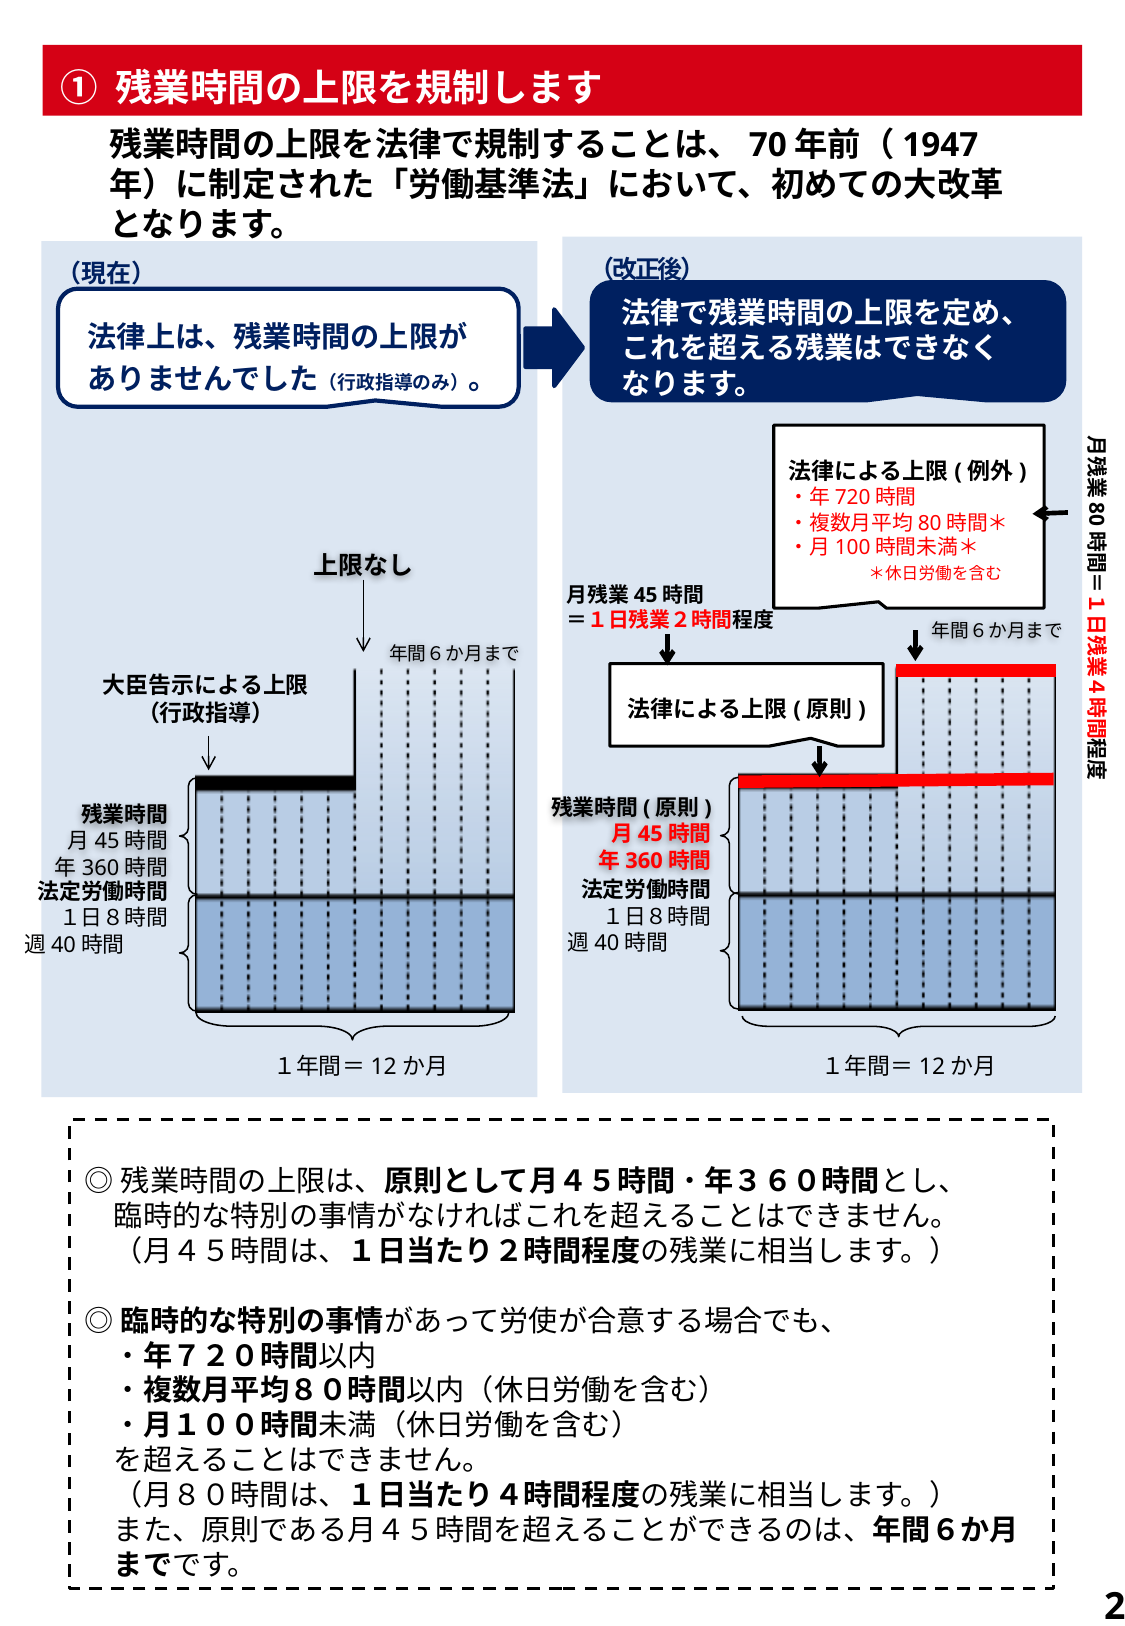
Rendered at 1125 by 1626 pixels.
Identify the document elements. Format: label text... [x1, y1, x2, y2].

text_box [178, 781, 189, 891]
text_box 法律で残業時間の上限を定め、これを超える残業はできなく なります。 [589, 280, 1067, 403]
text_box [822, 778, 1054, 782]
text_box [738, 778, 818, 782]
text_box 年間６か月まで [344, 633, 565, 672]
text_box [1047, 523, 1055, 608]
text_box １年間＝12か月 [806, 1044, 1036, 1087]
text_box [39, 239, 539, 788]
text_box 法律による上限(原則) [607, 661, 886, 749]
slide_number 2 [878, 1564, 1125, 1625]
picture [737, 665, 1056, 1011]
text_box 法律による上限(例外) ・年720時間 ・複数月平均80時間＊ ・月100時間未満＊ ＊休日労働を含む [771, 422, 1047, 611]
text_box [39, 680, 539, 1099]
text_box 年間６か月まで [903, 610, 1055, 649]
text_box （現在） [42, 249, 172, 295]
text_box 法律上は、残業時間の上限が ありませんでした（行政指導のみ）。 [55, 286, 521, 409]
text_box [742, 1018, 1056, 1038]
text_box ◎残業時間の上限は、原則として月４５時間・年３６０時間とし、 臨時的な特別の事情がなければこれを超えることはできません。 （月４５時間は、１日当たり２時間程度の残業に相当します。） ◎臨時的な特別の事情があって労使が合意する場合でも、 ・年７２０時間以内 ・複数月平均８０時間以内（休日労働を含む） ・月１００時間未満（休日労働を含む） を超えることはできません。 （月８０時間は、１日当たり４時間程度の残業に相当します。） また、原則である月４５時間を超えることができるのは、年間６か月 までです。 [69, 1119, 1054, 1589]
text_box 法定労働時間 １日８時間 週40時間 [550, 893, 728, 1017]
text_box [1031, 235, 1084, 345]
text_box １年間＝12か月 [258, 1044, 483, 1087]
text_box 法定労働時間 １日８時間 週40時間 [7, 894, 185, 1019]
text_box [523, 307, 585, 389]
picture [194, 667, 515, 1013]
text_box [560, 871, 1084, 1095]
text_box [560, 291, 1055, 574]
text_box 月残業80時間＝１日残業４時間程度 [1055, 345, 1118, 871]
text_box 残業時間 月45時間 年360時間 [11, 785, 184, 894]
text_box ① 残業時間の上限を規制します [41, 43, 1084, 118]
text_box 大臣告示による上限 （行政指導） [84, 663, 328, 733]
text_box 残業時間の上限を法律で規制することは、70年前（1947年）に制定された「労働基準法」において、初めての大改革となります。 [94, 115, 1031, 291]
text_box [919, 657, 1055, 664]
text_box [670, 605, 911, 664]
text_box （改正後） [574, 246, 721, 291]
text_box 残業時間(原則) 月45時間 年360時間 [534, 778, 727, 888]
text_box 月残業45時間 ＝１日残業２時間程度 [551, 574, 799, 640]
text_box [560, 640, 732, 780]
text_box [178, 898, 189, 1008]
text_box [202, 1021, 503, 1041]
text_box [728, 894, 732, 1008]
text_box 上限なし [241, 532, 487, 596]
